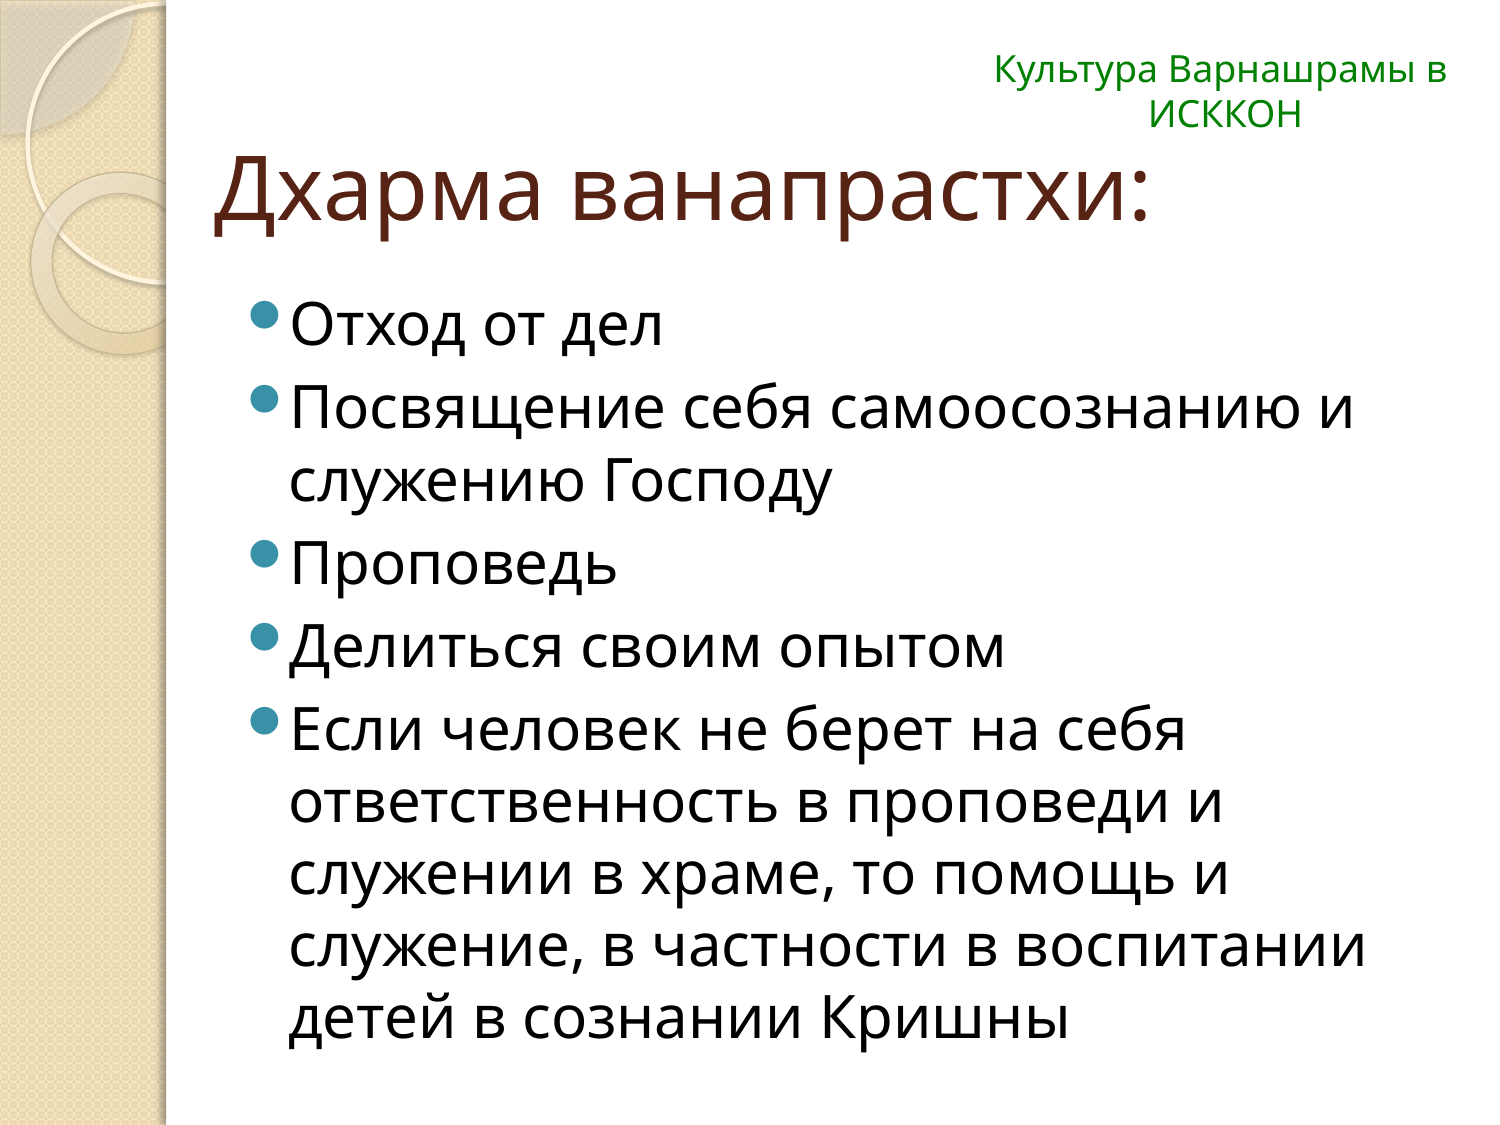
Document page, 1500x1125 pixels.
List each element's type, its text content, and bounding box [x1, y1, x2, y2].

text_box Культура Варнашрамы в ИСККОН [850, 37, 1500, 143]
title Дхарма ванапрастхи: [68, 90, 1299, 279]
list Отход от дел Посвящение себя самоосознанию и служению Господу Проповедь Делиться своим опытом Если человек не берет на себя ответственность в проповеди и служении в храме, то помощь и служение, в частности в воспитании детей в сознании Кришны [219, 278, 1450, 1066]
